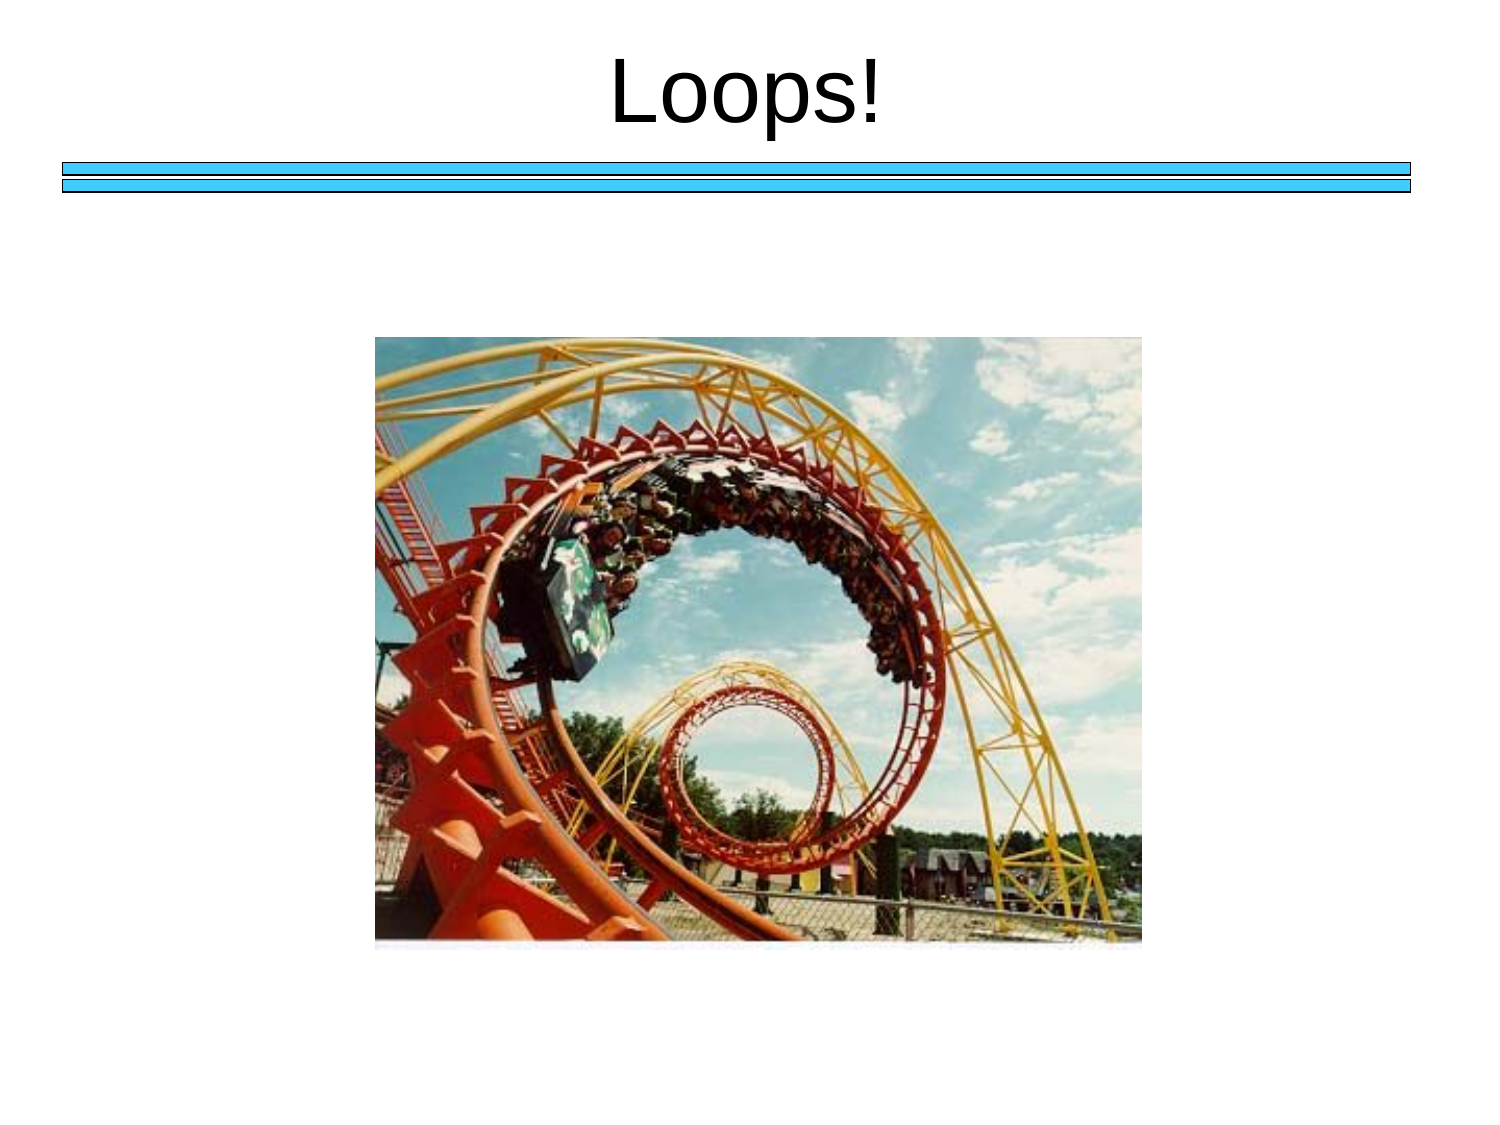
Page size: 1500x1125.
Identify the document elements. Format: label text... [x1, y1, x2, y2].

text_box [62, 162, 1411, 193]
title Loops! [112, 34, 1388, 138]
picture [374, 337, 1142, 951]
